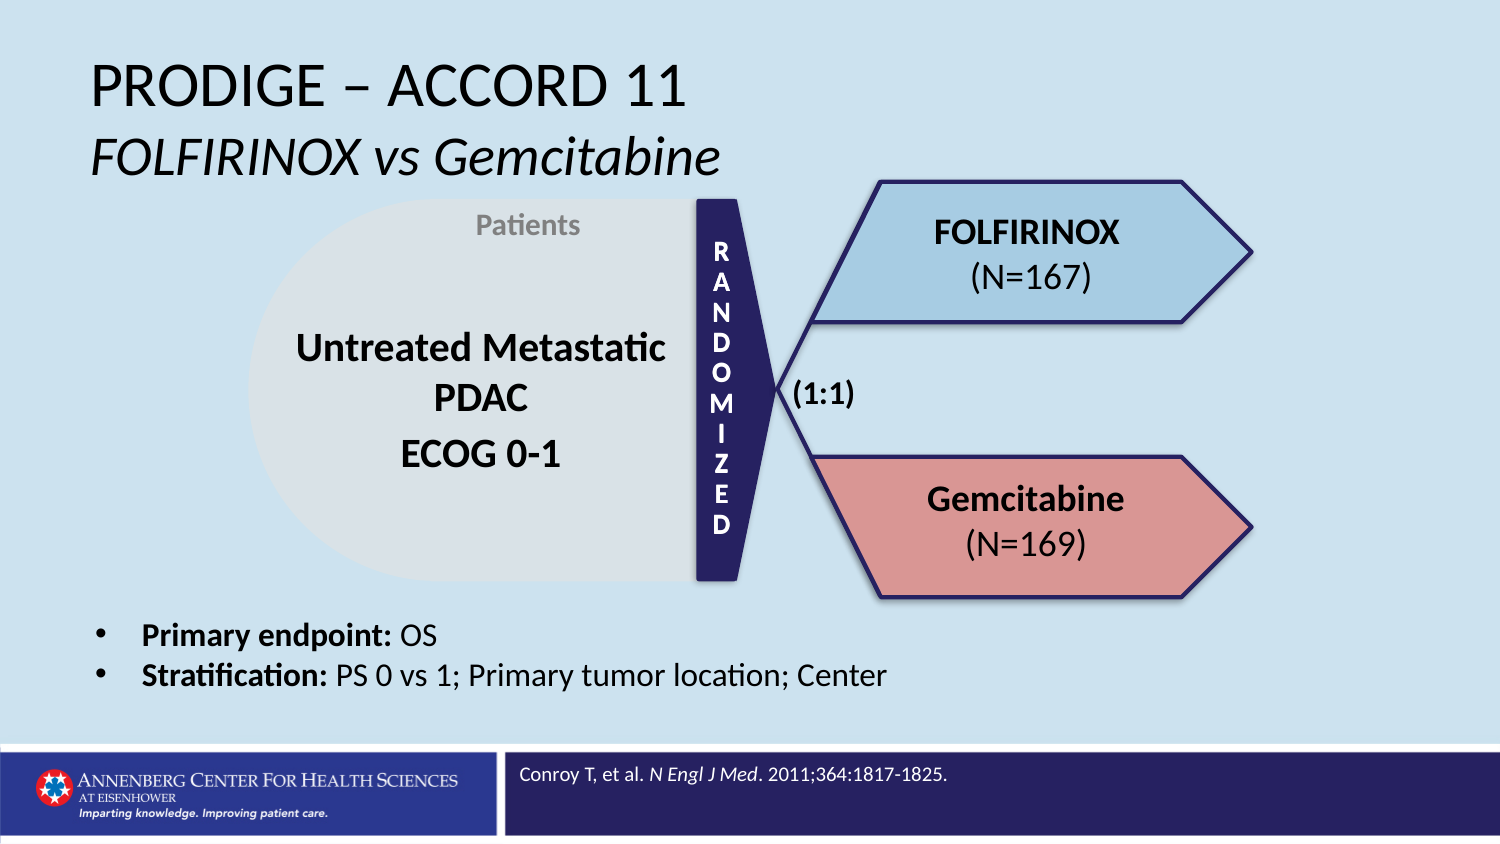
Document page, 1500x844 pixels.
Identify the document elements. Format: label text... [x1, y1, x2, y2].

text_box Primary endpoint: OS Stratification: PS 0 vs 1; Primary tumor location; Center [80, 581, 1412, 726]
text_box Conroy T, et al. N Engl J Med. 2011;364:1817-1825. [504, 753, 1499, 794]
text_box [248, 181, 1252, 598]
text_box PRODIGE – ACCORD 11 FOLFIRINOX vs Gemcitabine [74, 33, 1425, 196]
picture [0, 0, 1500, 844]
